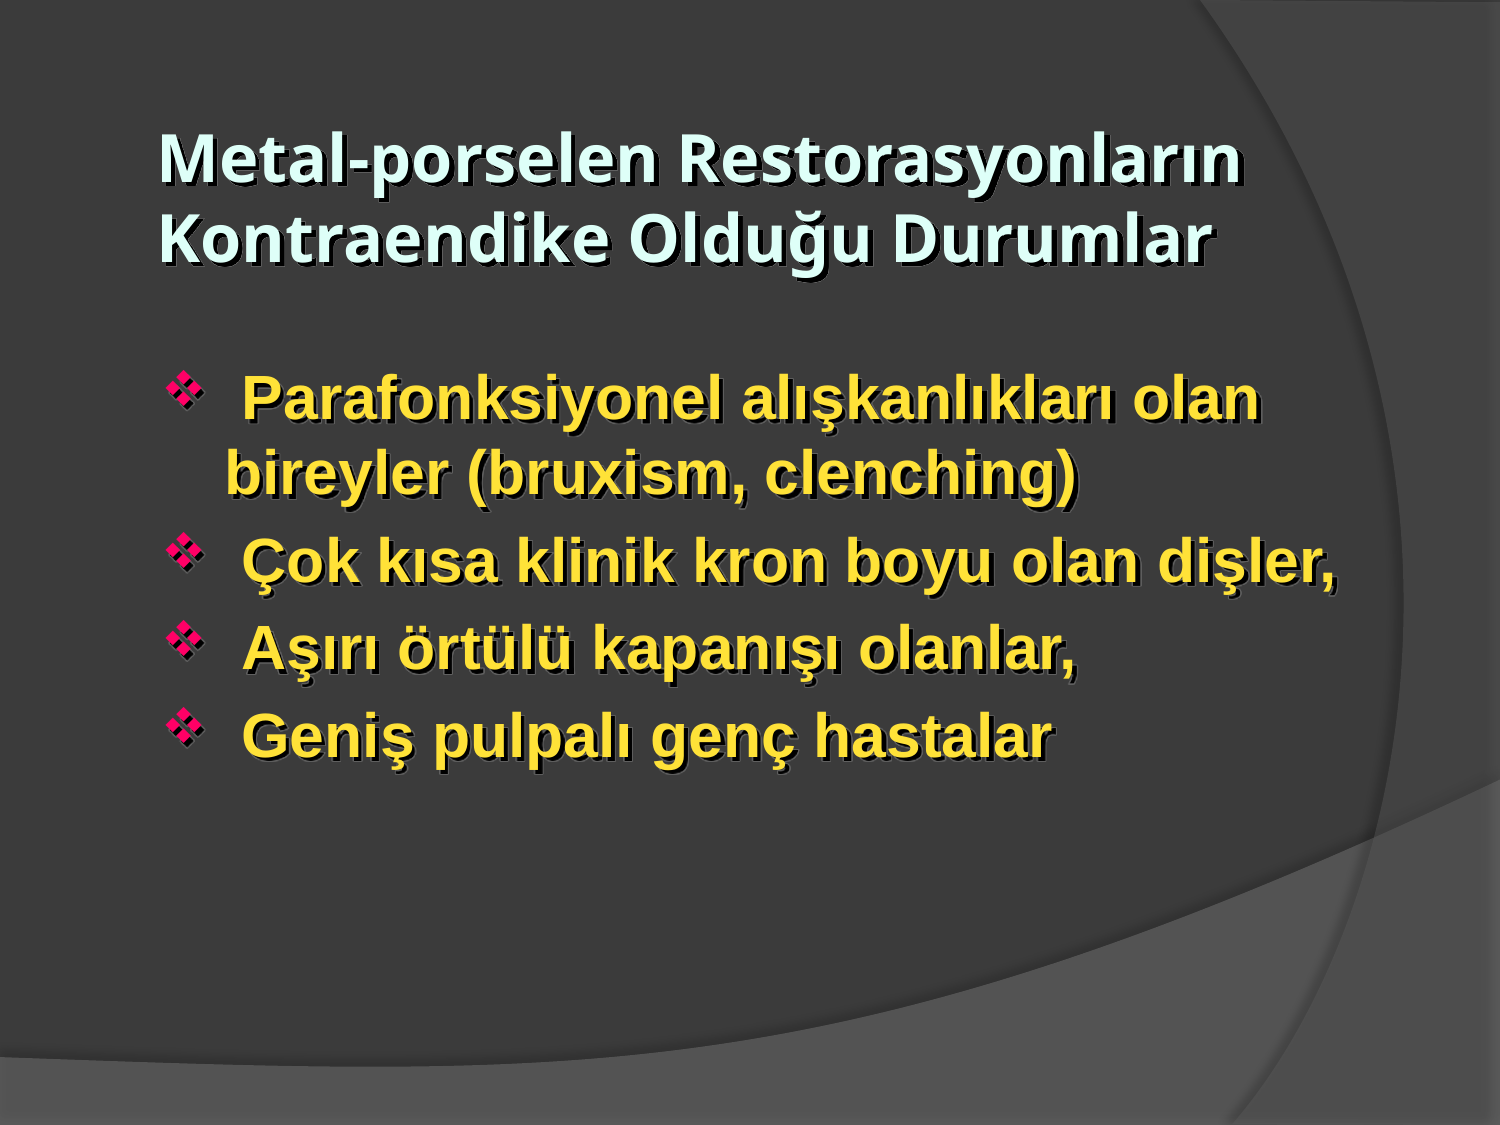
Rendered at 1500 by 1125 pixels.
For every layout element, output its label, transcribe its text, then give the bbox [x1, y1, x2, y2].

list Parafonksiyonel alışkanlıkları olan bireyler (bruxism, clenching) Çok kısa klinik kron boyu olan dişler, Aşırı örtülü kapanışı olanlar, Geniş pulpalı genç hastalar [140, 350, 1383, 1025]
title Metal-porselen Restorasyonların Kontraendike Olduğu Durumlar [141, 101, 1359, 290]
